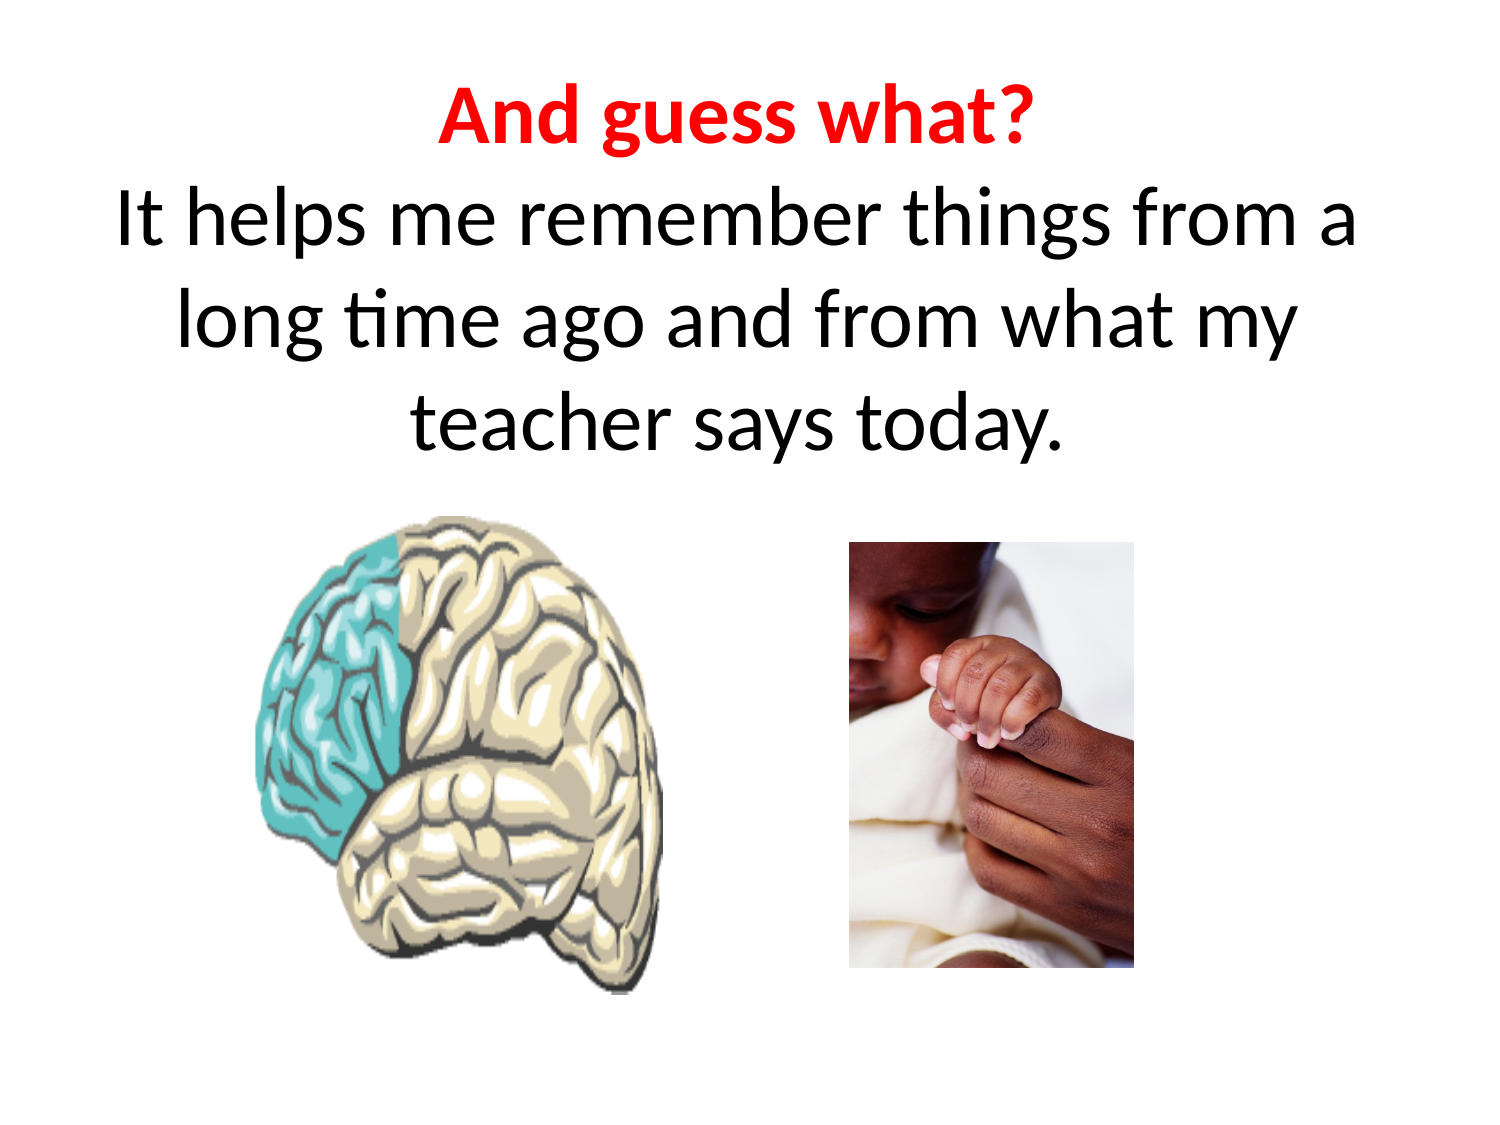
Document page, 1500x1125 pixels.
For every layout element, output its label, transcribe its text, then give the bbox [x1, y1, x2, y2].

picture [849, 542, 1134, 969]
picture [238, 516, 663, 995]
title And guess what? It helps me remember things from a long time ago and from what my teacher says today. [62, 50, 1413, 475]
